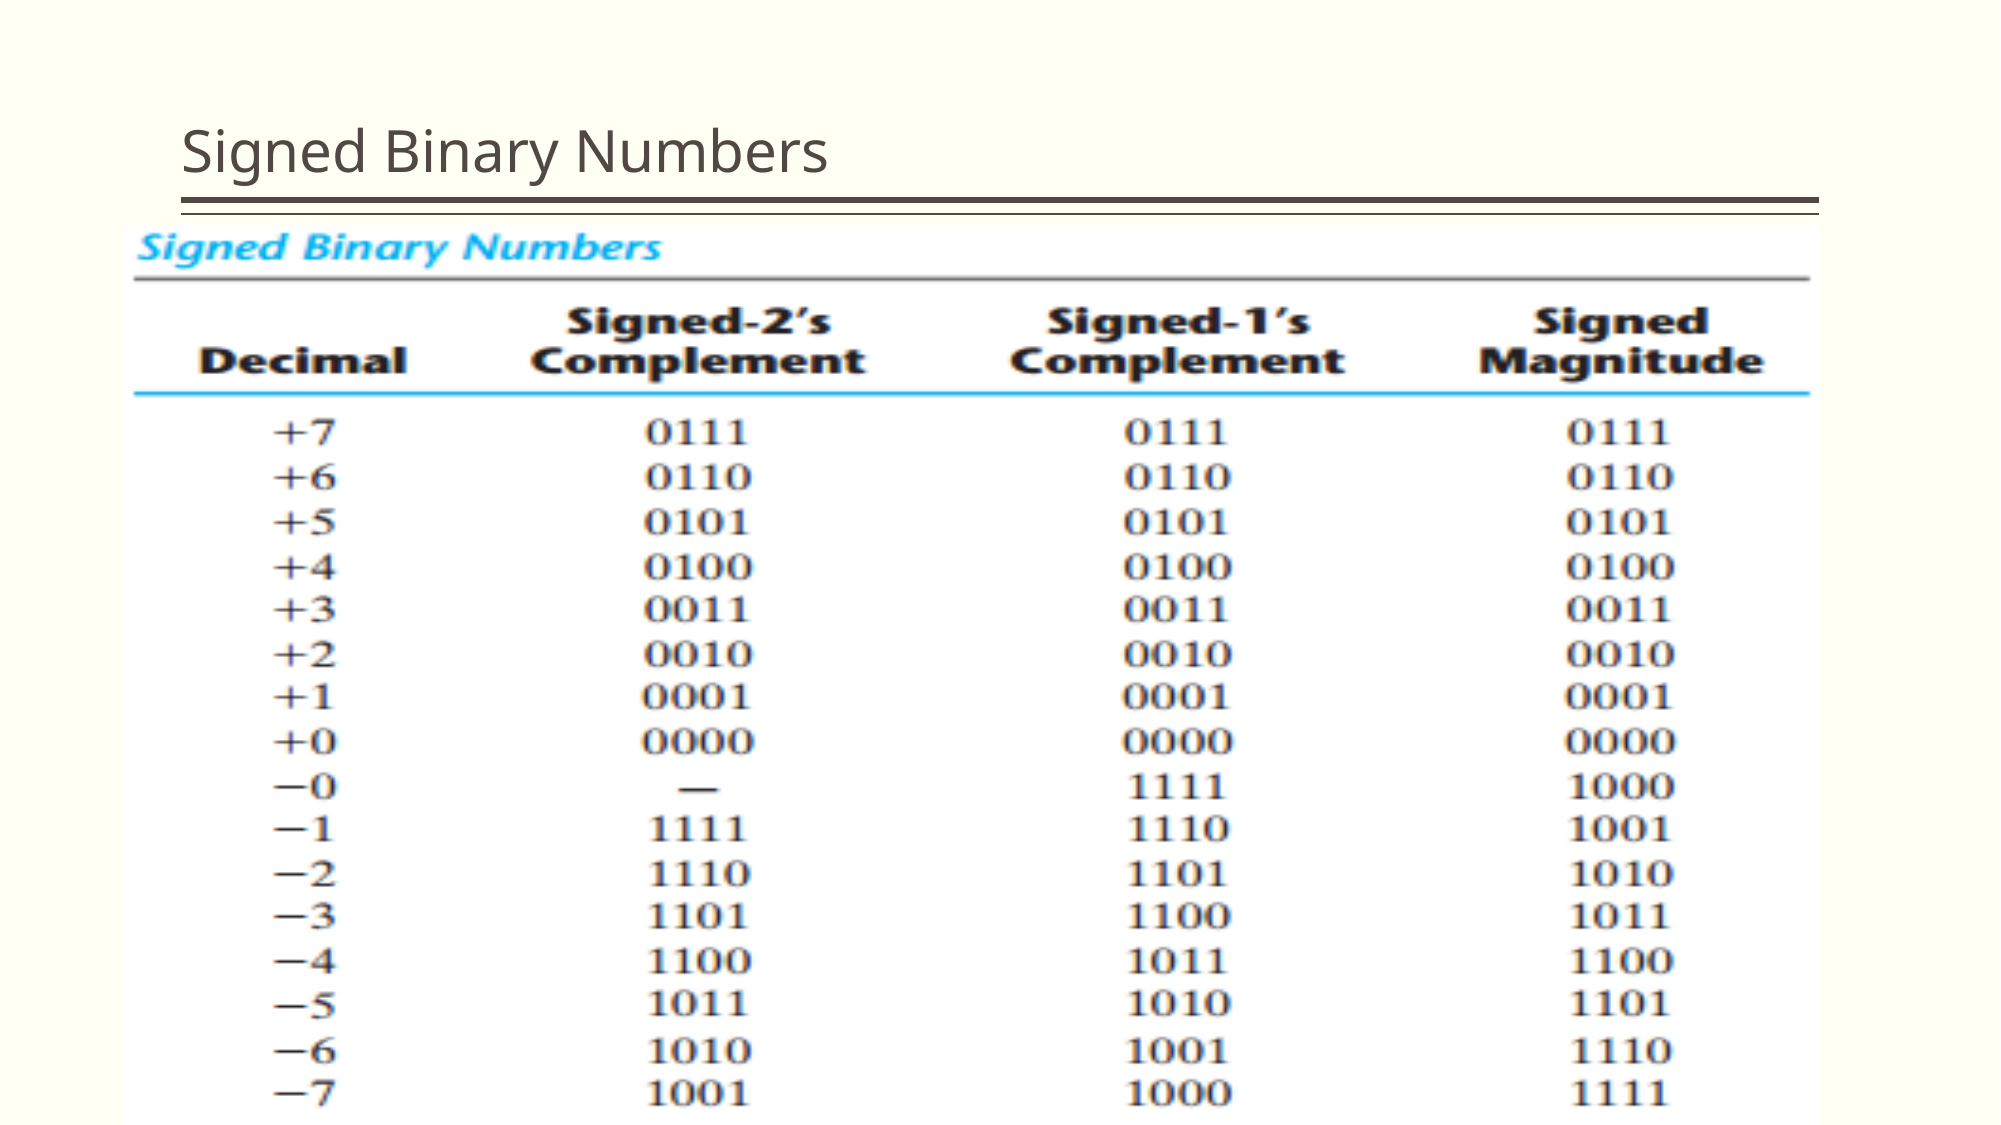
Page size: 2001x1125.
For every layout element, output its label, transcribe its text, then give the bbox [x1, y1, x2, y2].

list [124, 226, 1819, 1125]
title Signed Binary Numbers [181, 12, 1819, 193]
